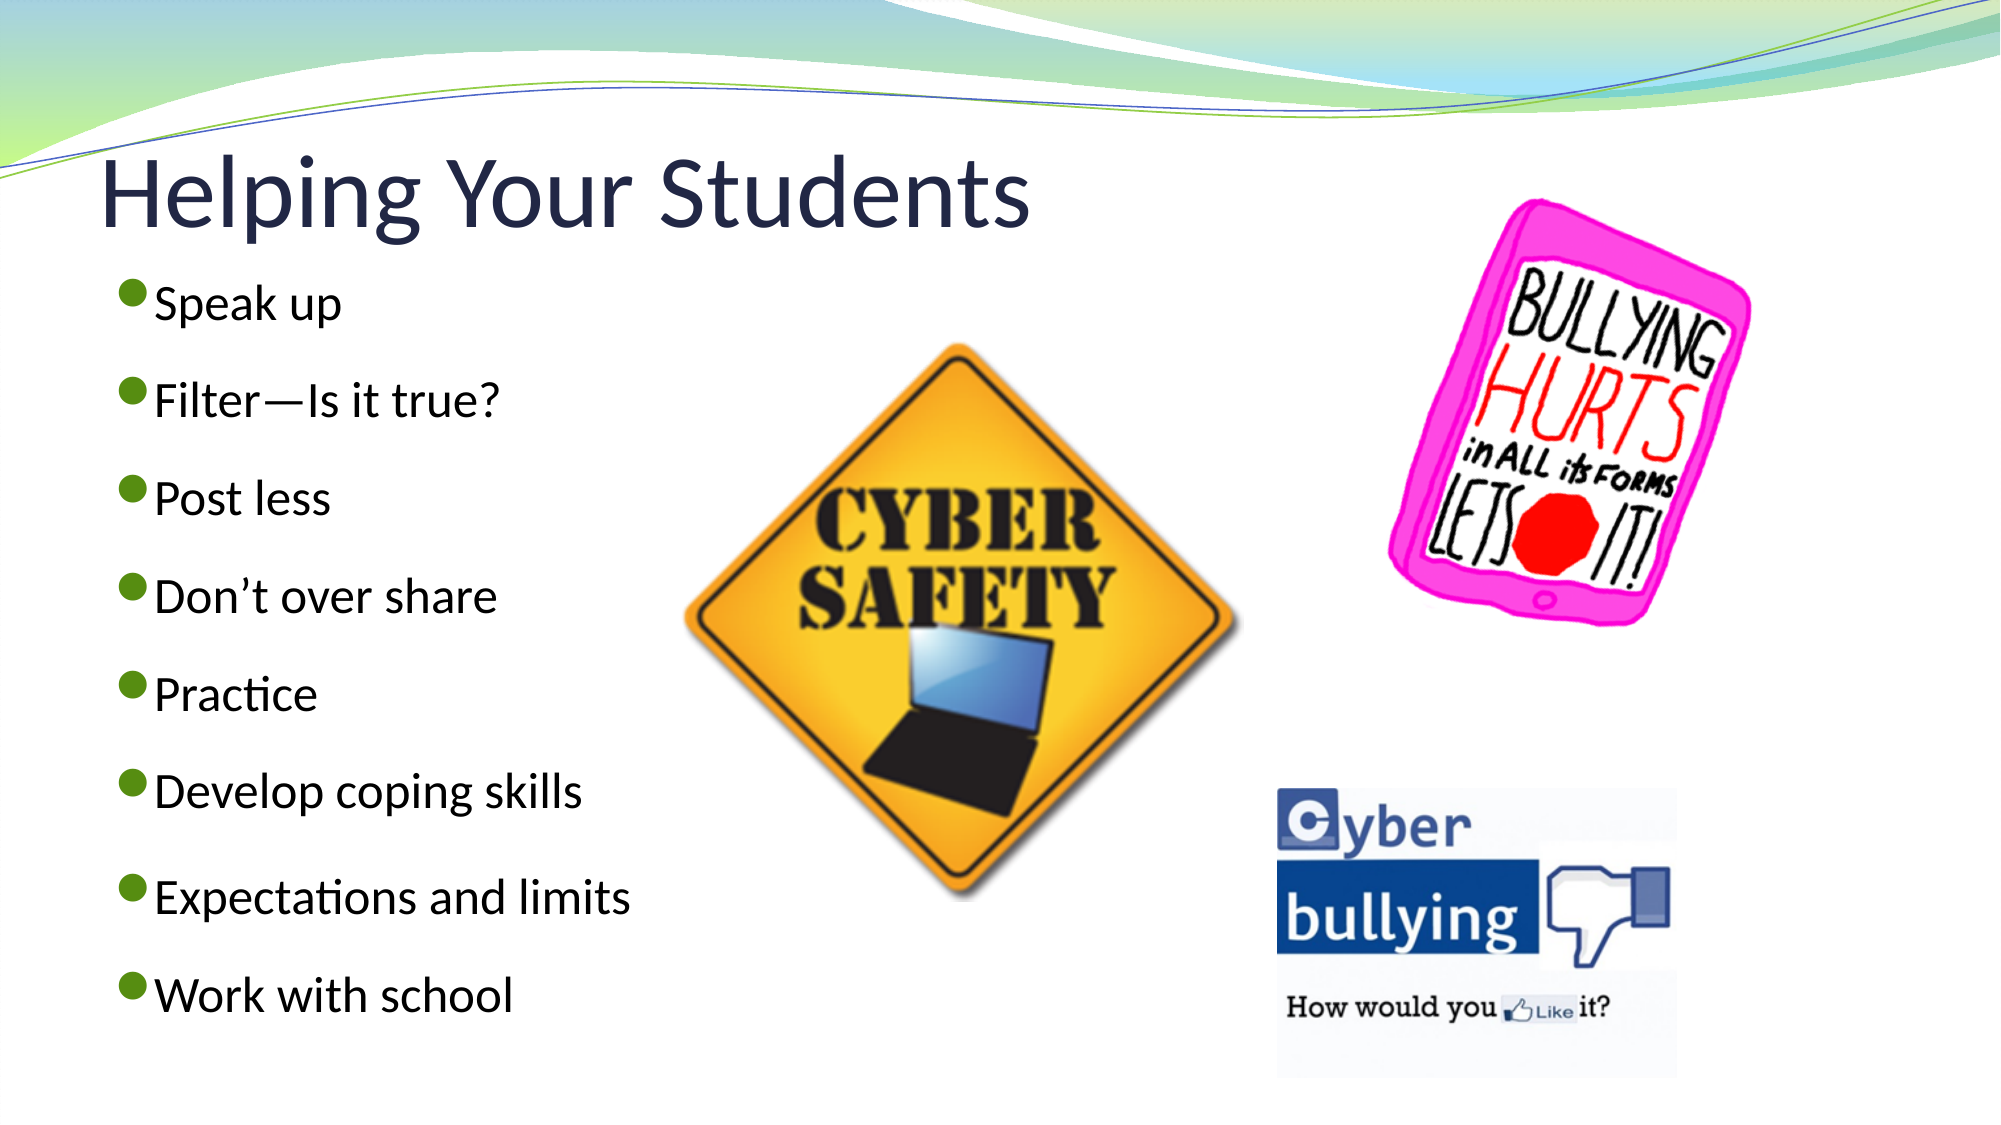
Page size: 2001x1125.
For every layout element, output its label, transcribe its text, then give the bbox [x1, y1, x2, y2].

list Speak up Filter—Is it true? Post less Don’t over share Practice Develop coping skills Expectations and limits Work with school [99, 261, 1900, 1041]
picture [1303, 120, 1834, 725]
picture [1277, 788, 1677, 1078]
title Helping Your Students [99, 61, 1900, 249]
picture [678, 337, 1244, 902]
